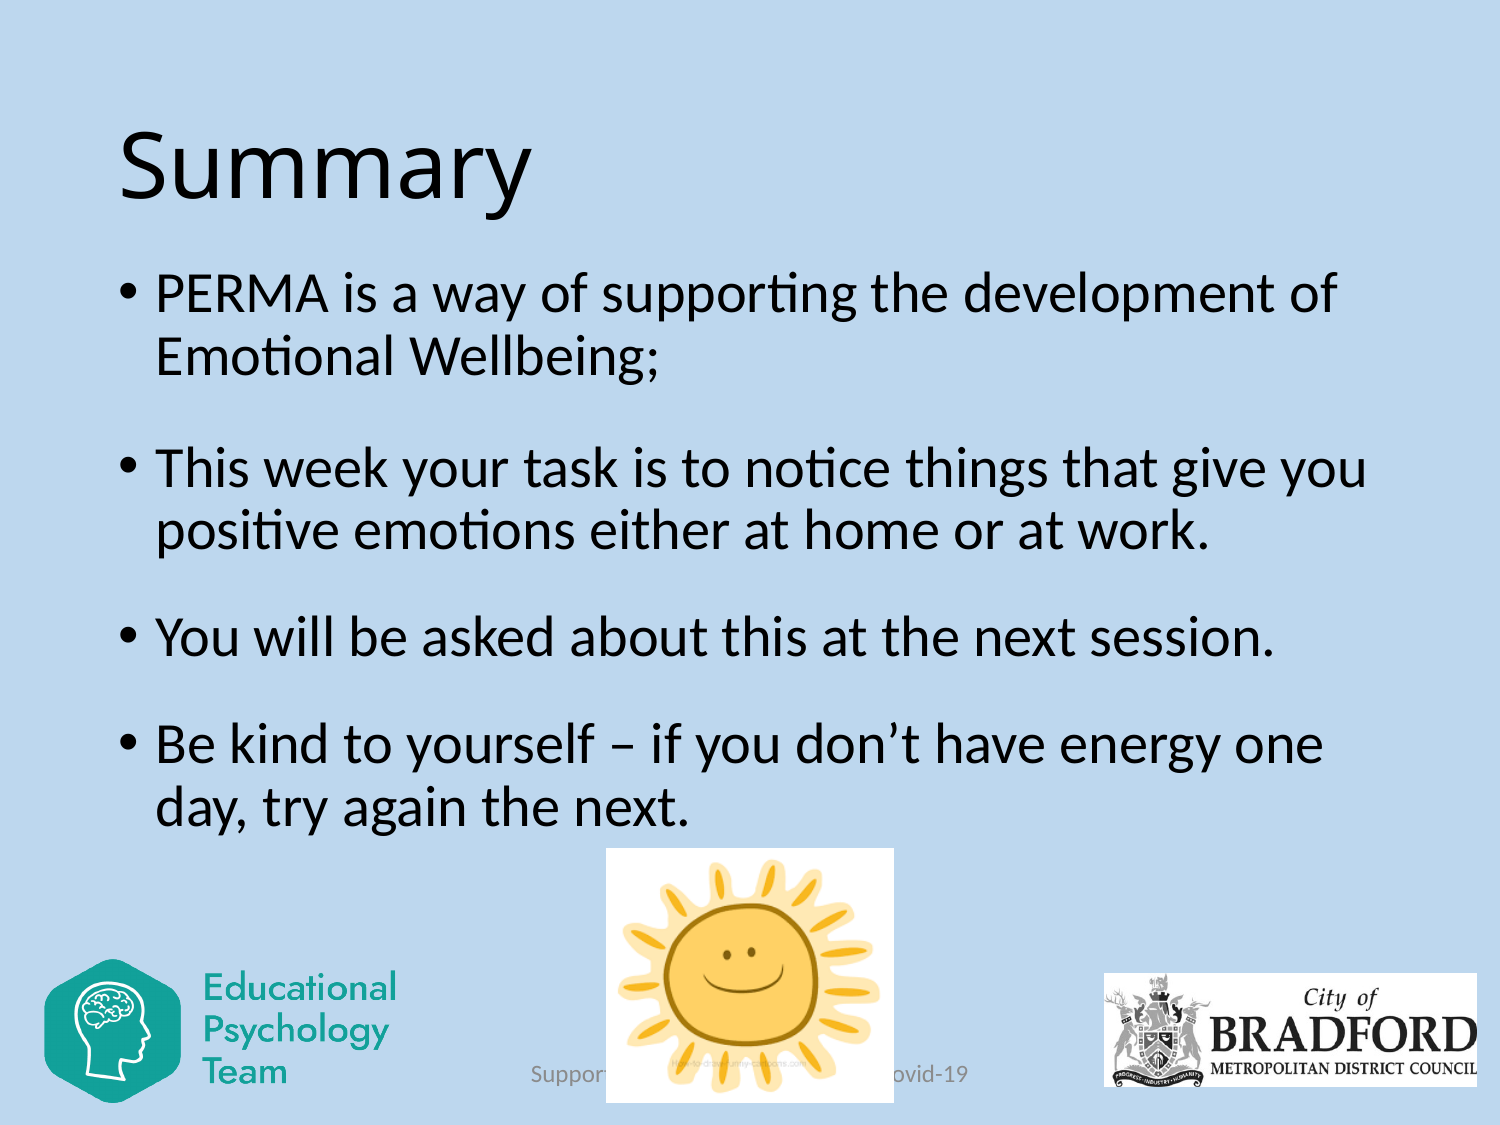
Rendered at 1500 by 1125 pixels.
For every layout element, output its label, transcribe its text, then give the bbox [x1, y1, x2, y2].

picture [606, 848, 894, 1103]
picture [44, 959, 397, 1103]
footer Supporting Staff Wellbeing during Covid-19 [894, 1042, 1004, 1103]
list PERMA is a way of supporting the development of Emotional Wellbeing; This week your task is to notice things that give you positive emotions either at home or at work. You will be asked about this at the next session. Be kind to yourself – if you don’t have energy one day, try again the next. [103, 254, 1397, 969]
picture [1104, 973, 1477, 1087]
title Summary [103, 59, 1397, 254]
footer Supporting Staff Wellbeing during Covid-19 [496, 1042, 606, 1103]
